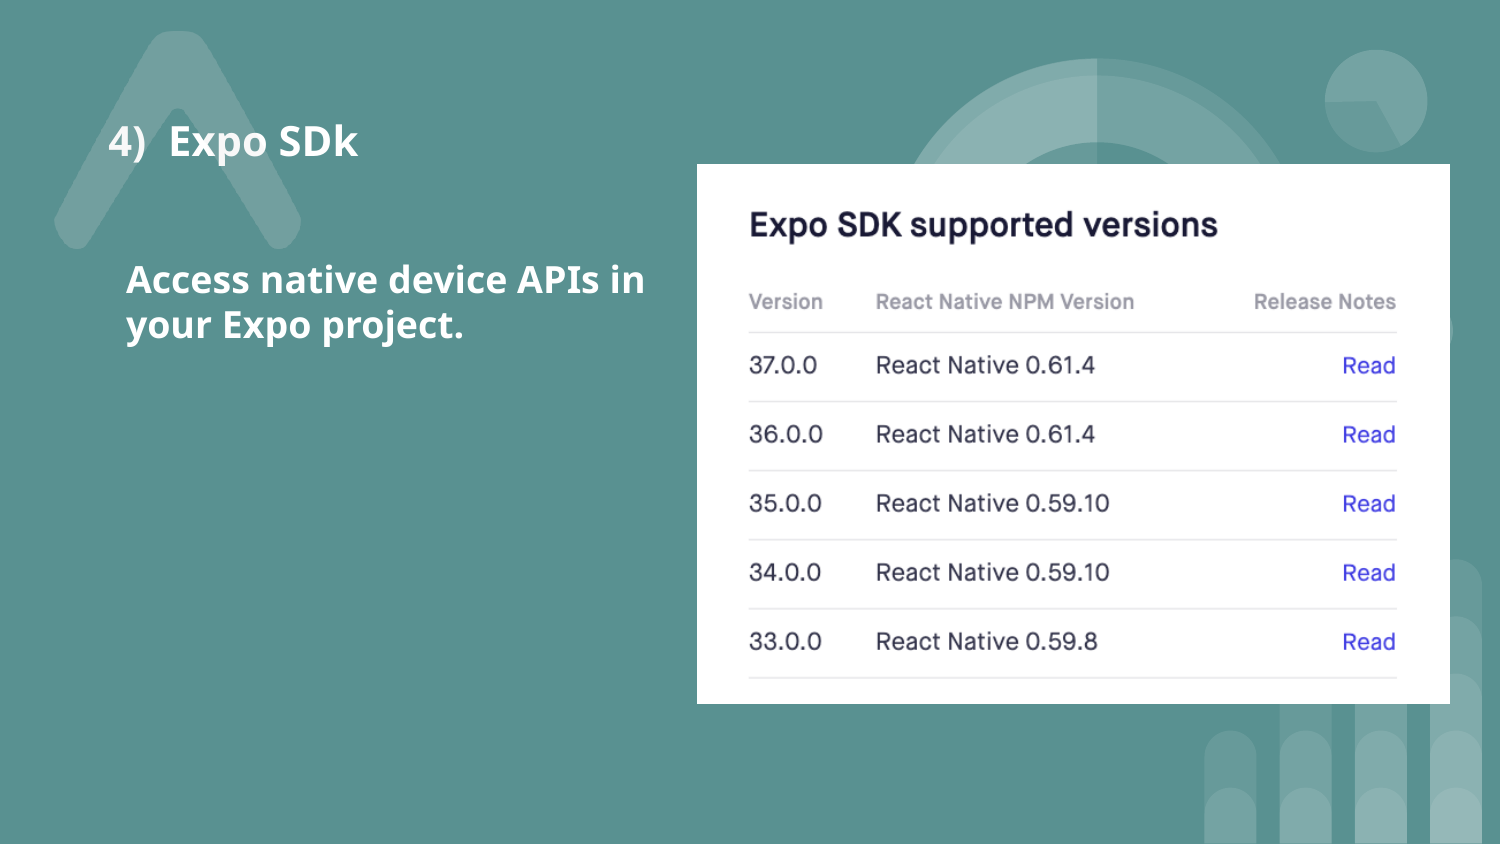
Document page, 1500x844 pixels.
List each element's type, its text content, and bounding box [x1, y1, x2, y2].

title 4) Expo SDk [305, 88, 422, 192]
title Access native device APIs in your Expo project. [111, 229, 692, 409]
picture [53, 31, 301, 250]
picture [697, 163, 1451, 705]
